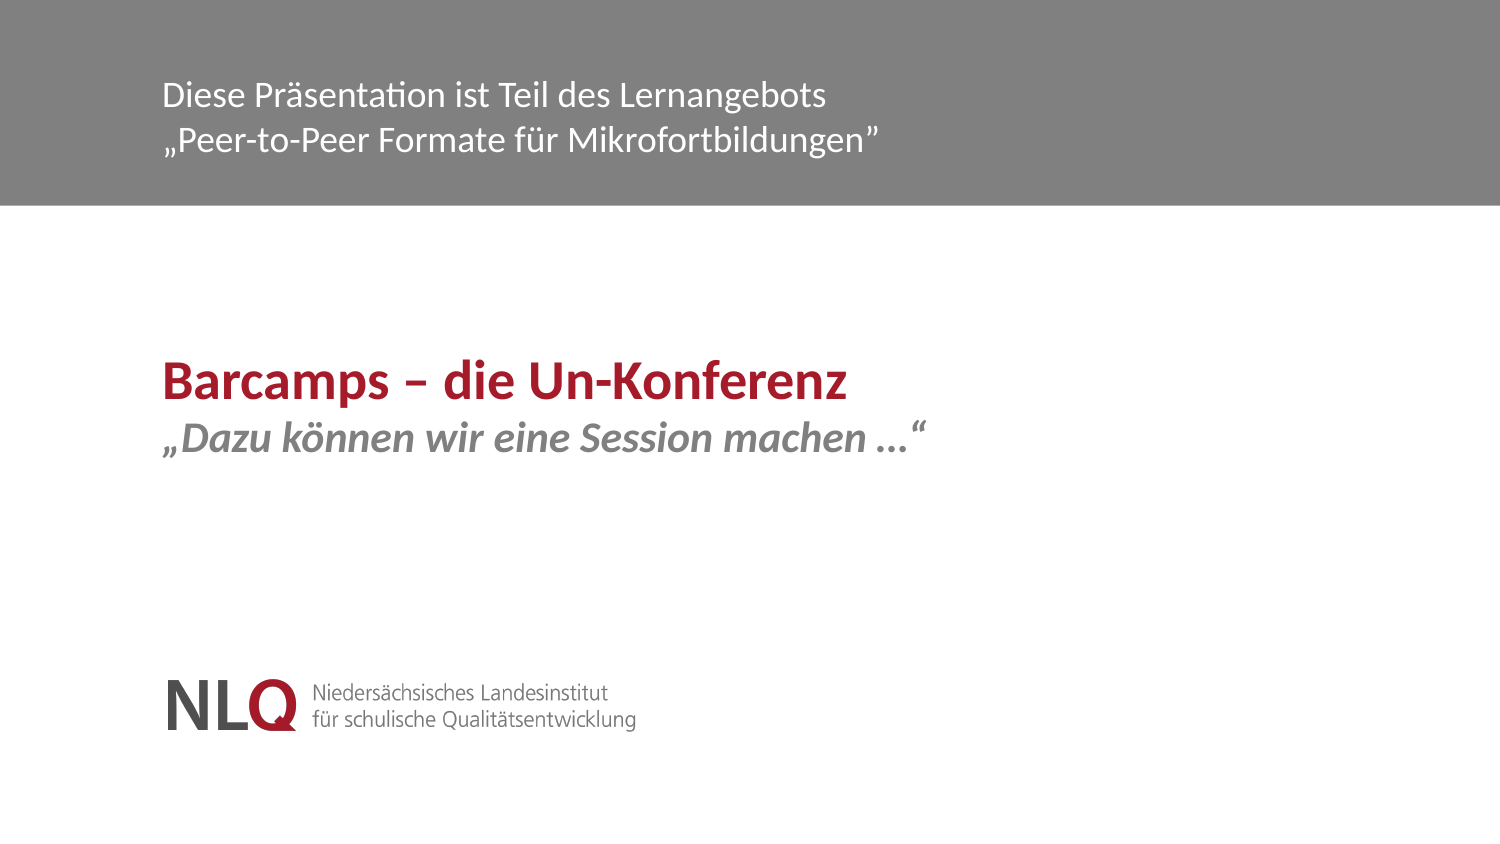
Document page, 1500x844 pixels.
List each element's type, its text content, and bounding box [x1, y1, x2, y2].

picture [152, 660, 637, 750]
title Barcamps – die Un-Konferenz [147, 339, 1270, 393]
subtitle Diese Präsentation ist Teil des Lernangebots „Peer-to-Peer Formate für Mikrofortbildungen” [147, 54, 1154, 156]
subtitle „Dazu können wir eine Session machen …“ [147, 393, 1270, 480]
